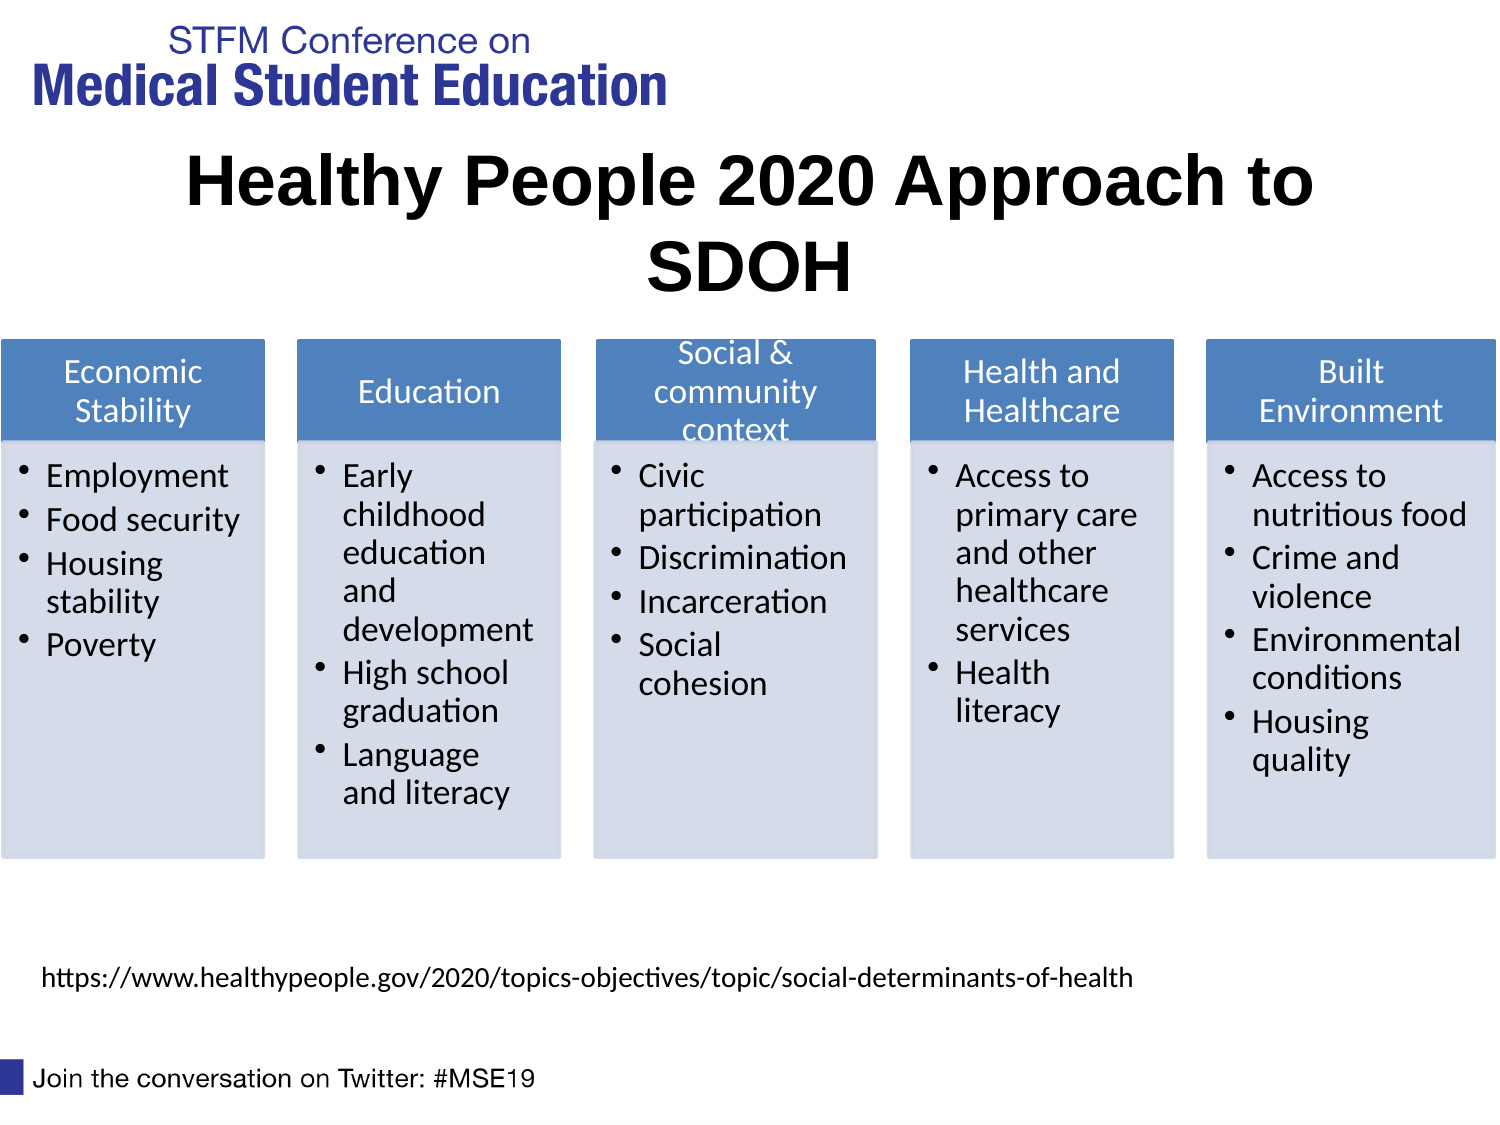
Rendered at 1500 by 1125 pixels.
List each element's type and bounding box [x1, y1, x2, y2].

text_box [1, 104, 1496, 1093]
picture [0, 0, 1500, 1125]
